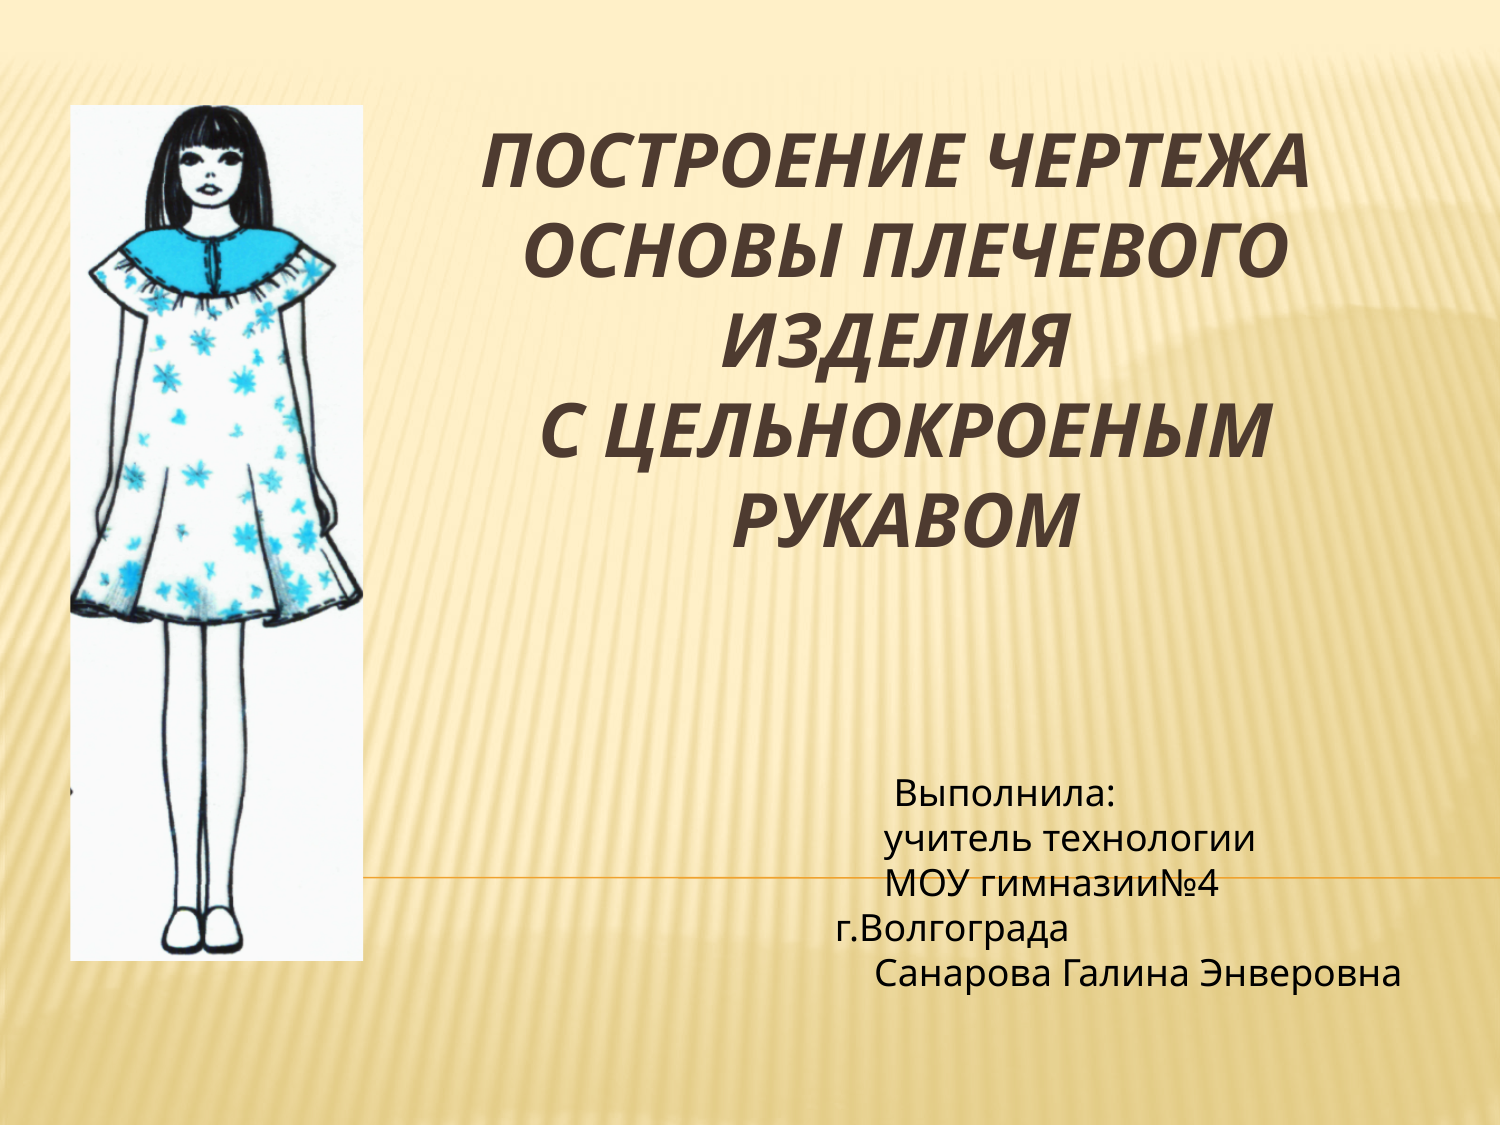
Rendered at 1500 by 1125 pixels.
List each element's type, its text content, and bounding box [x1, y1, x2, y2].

text_box Выполнила: учитель технологии МОУ гимназии№4 г.Волгограда Санарова Галина Энверовна [820, 761, 1430, 1002]
picture [70, 105, 364, 962]
title Построение чертежа основы плечевого изделия с цельнокроеным рукавом [364, 105, 1461, 370]
